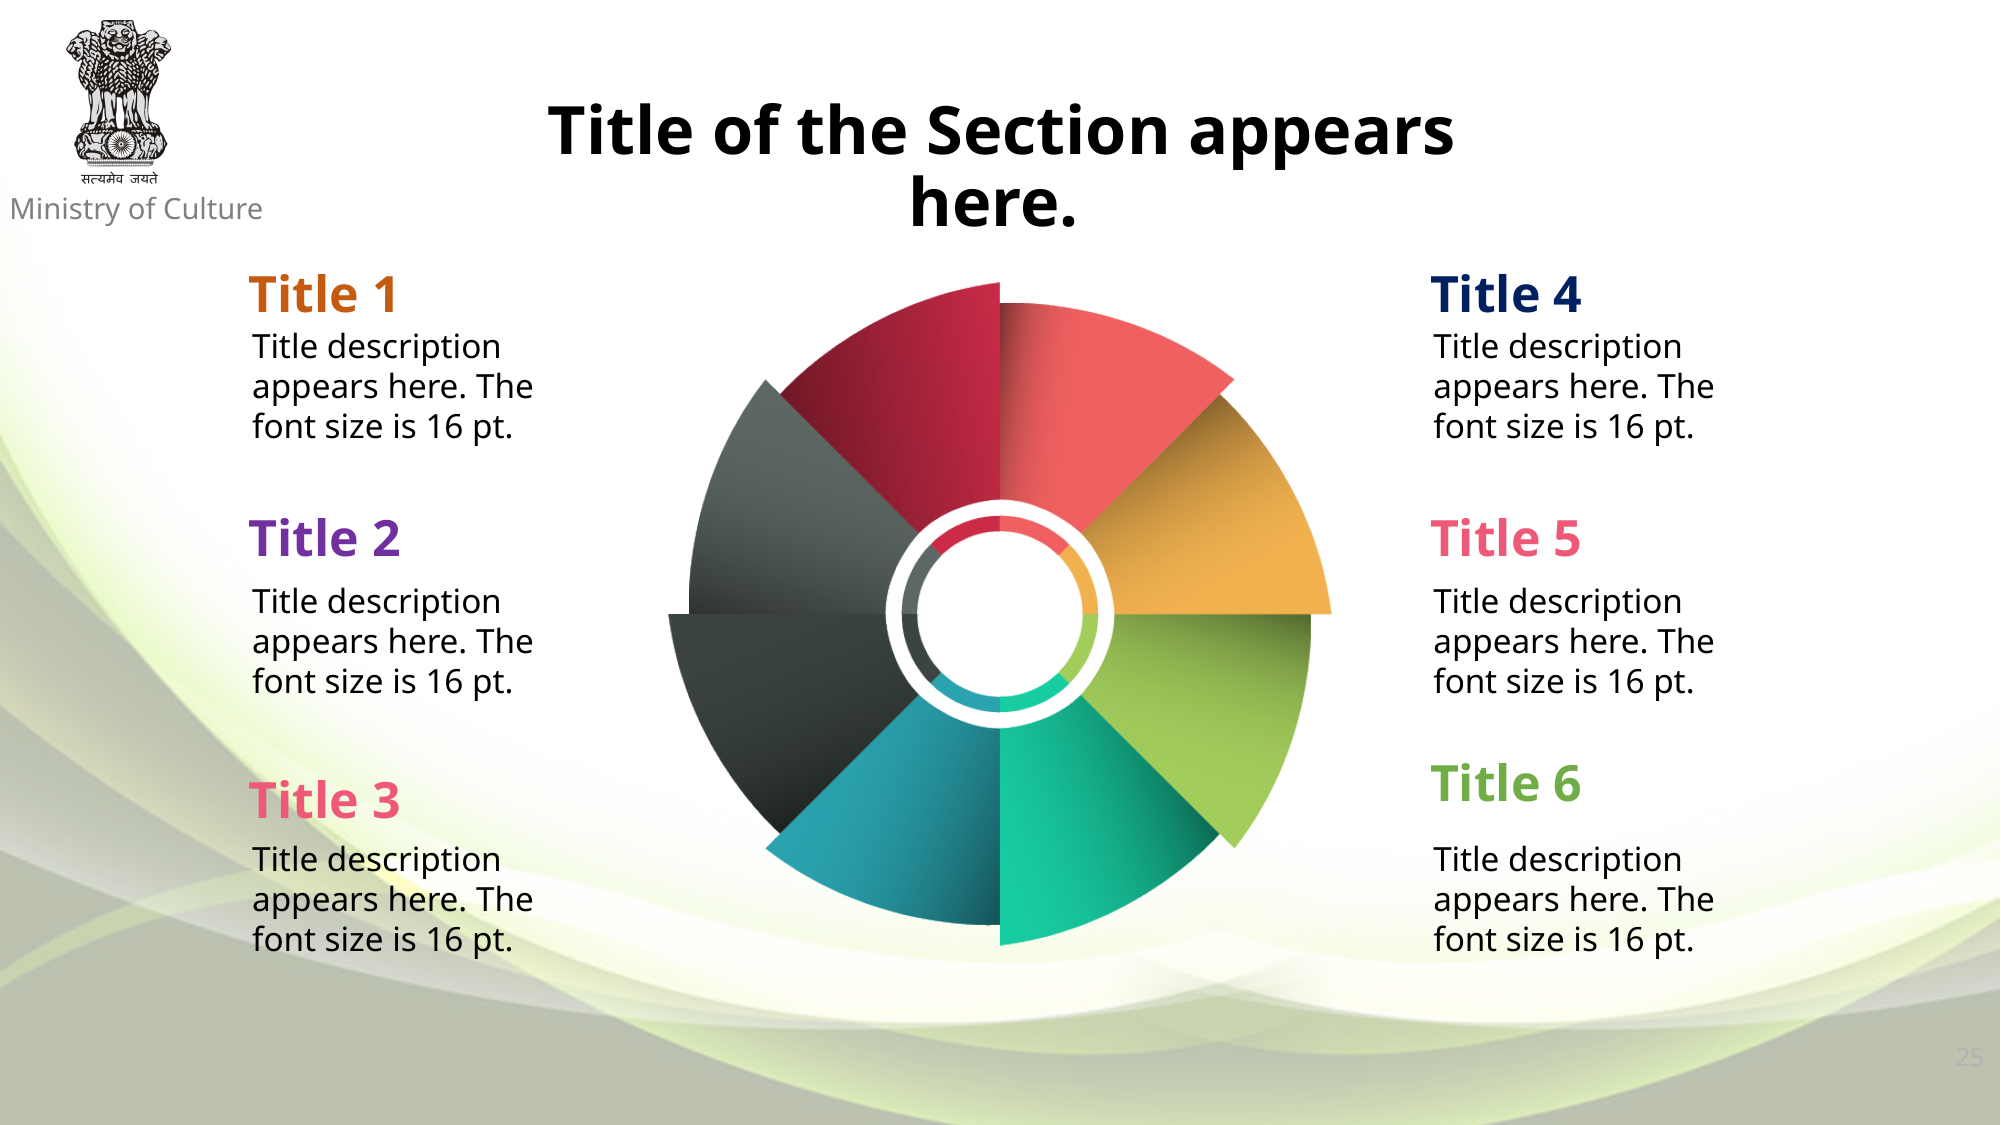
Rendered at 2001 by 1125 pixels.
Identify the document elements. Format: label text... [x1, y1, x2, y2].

text_box Title 1 [233, 261, 416, 331]
text_box Title description appears here. The font size is 16 pt. [237, 830, 611, 966]
text_box Title description appears here. The font size is 16 pt. [237, 572, 611, 708]
text_box Title description appears here. The font size is 16 pt. [237, 317, 611, 453]
text_box Title description appears here. The font size is 16 pt. [1418, 830, 1792, 966]
picture [668, 282, 1332, 946]
text_box Title 3 [233, 768, 416, 838]
text_box Title of the Section appears here. [491, 89, 1513, 249]
text_box Title description appears here. The font size is 16 pt. [1418, 317, 1792, 453]
slide_number 25 [1549, 1028, 2000, 1089]
text_box Title description appears here. The font size is 16 pt. [1418, 572, 1792, 708]
picture [66, 20, 171, 184]
text_box Title 6 [1415, 750, 1597, 820]
text_box Title 5 [1415, 506, 1597, 576]
text_box Title 2 [233, 506, 416, 576]
text_box Title 4 [1415, 261, 1597, 331]
